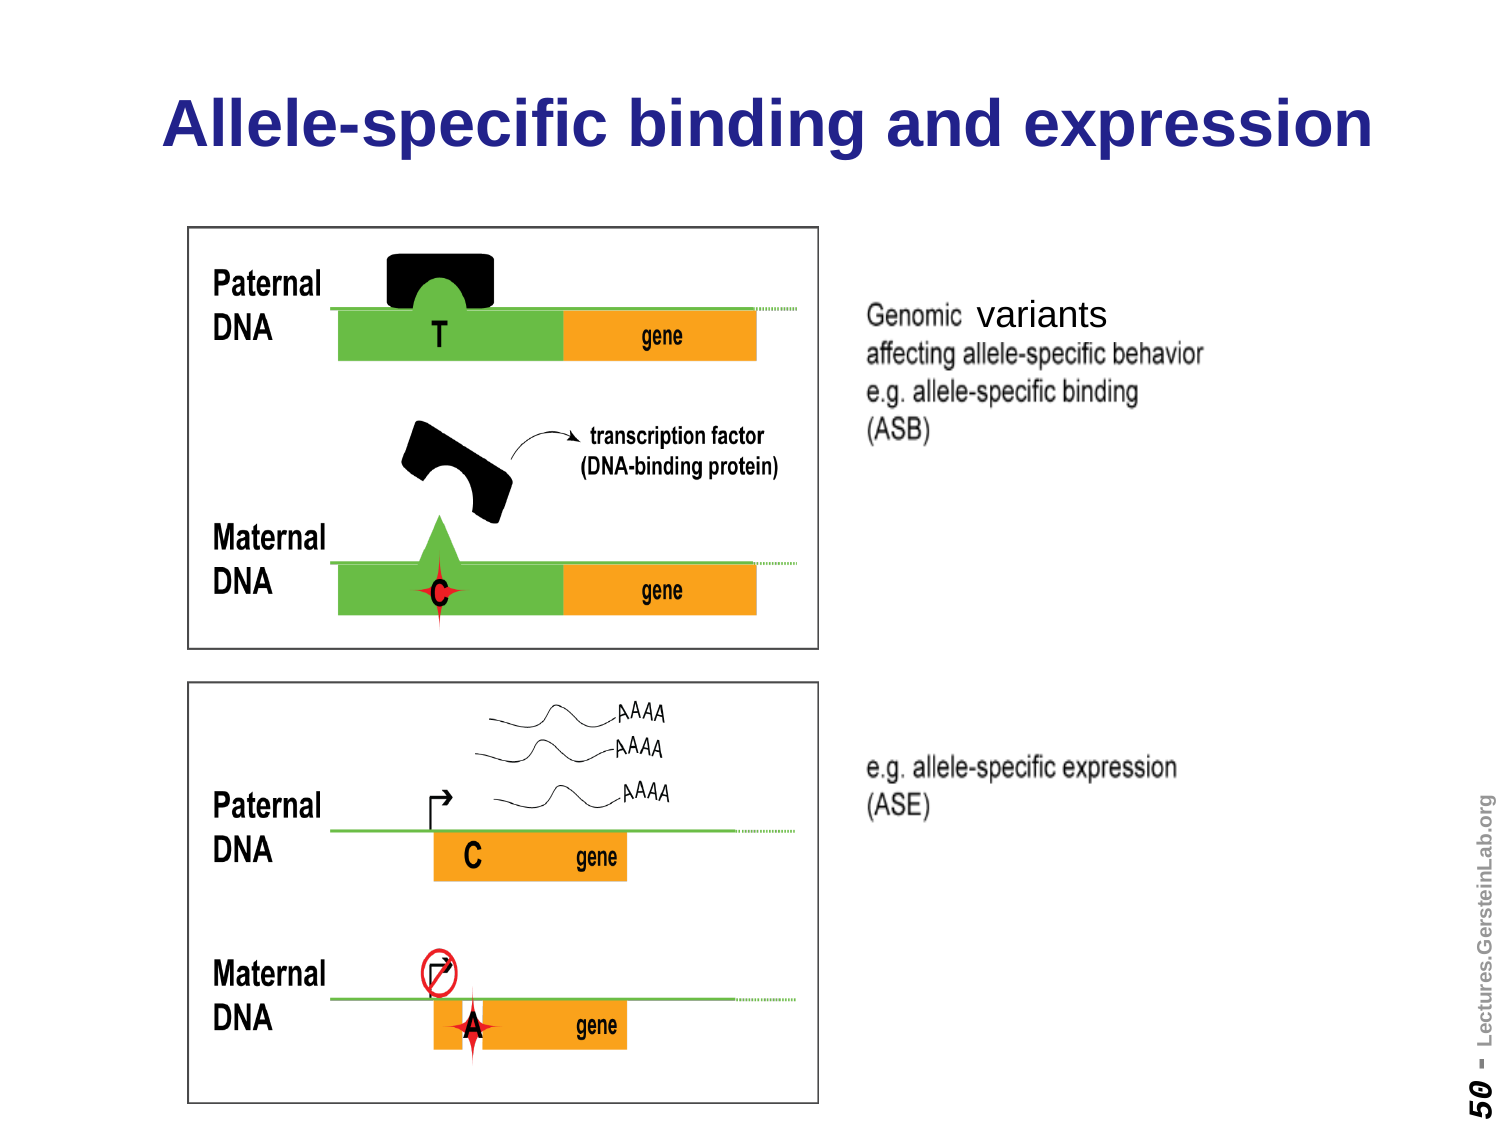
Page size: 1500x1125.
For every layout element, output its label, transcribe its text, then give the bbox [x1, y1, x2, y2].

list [854, 285, 1208, 510]
title Allele-specific binding and expression [103, 59, 1434, 180]
picture [187, 226, 820, 1104]
picture [854, 744, 1208, 866]
